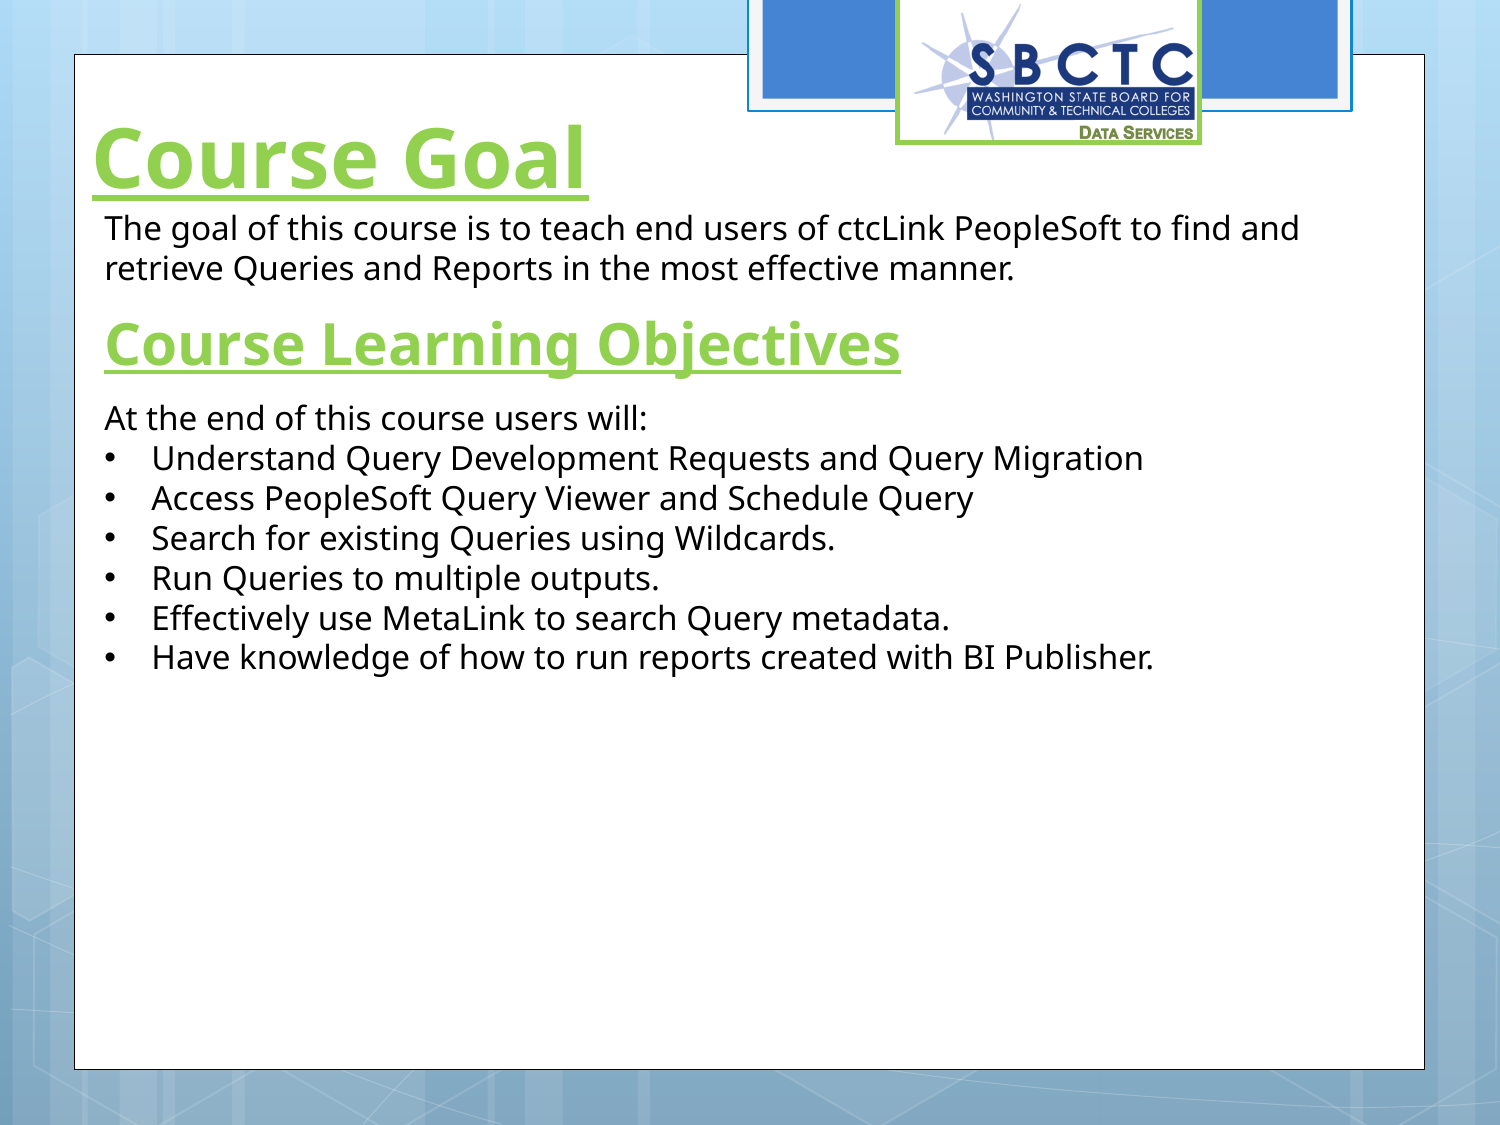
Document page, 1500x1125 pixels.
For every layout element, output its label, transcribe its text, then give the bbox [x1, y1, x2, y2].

text_box The goal of this course is to teach end users of ctcLink PeopleSoft to find and retrieve Queries and Reports in the most effective manner. Course Learning Objectives At the end of this course users will: Understand Query Development Requests and Query Migration Access PeopleSoft Query Viewer and Schedule Query Search for existing Queries using Wildcards. Run Queries to multiple outputs. Effectively use MetaLink to search Query metadata. Have knowledge of how to run reports created with BI Publisher. [89, 200, 1420, 684]
title Course Goal [76, 67, 1427, 213]
picture [899, 0, 1198, 141]
